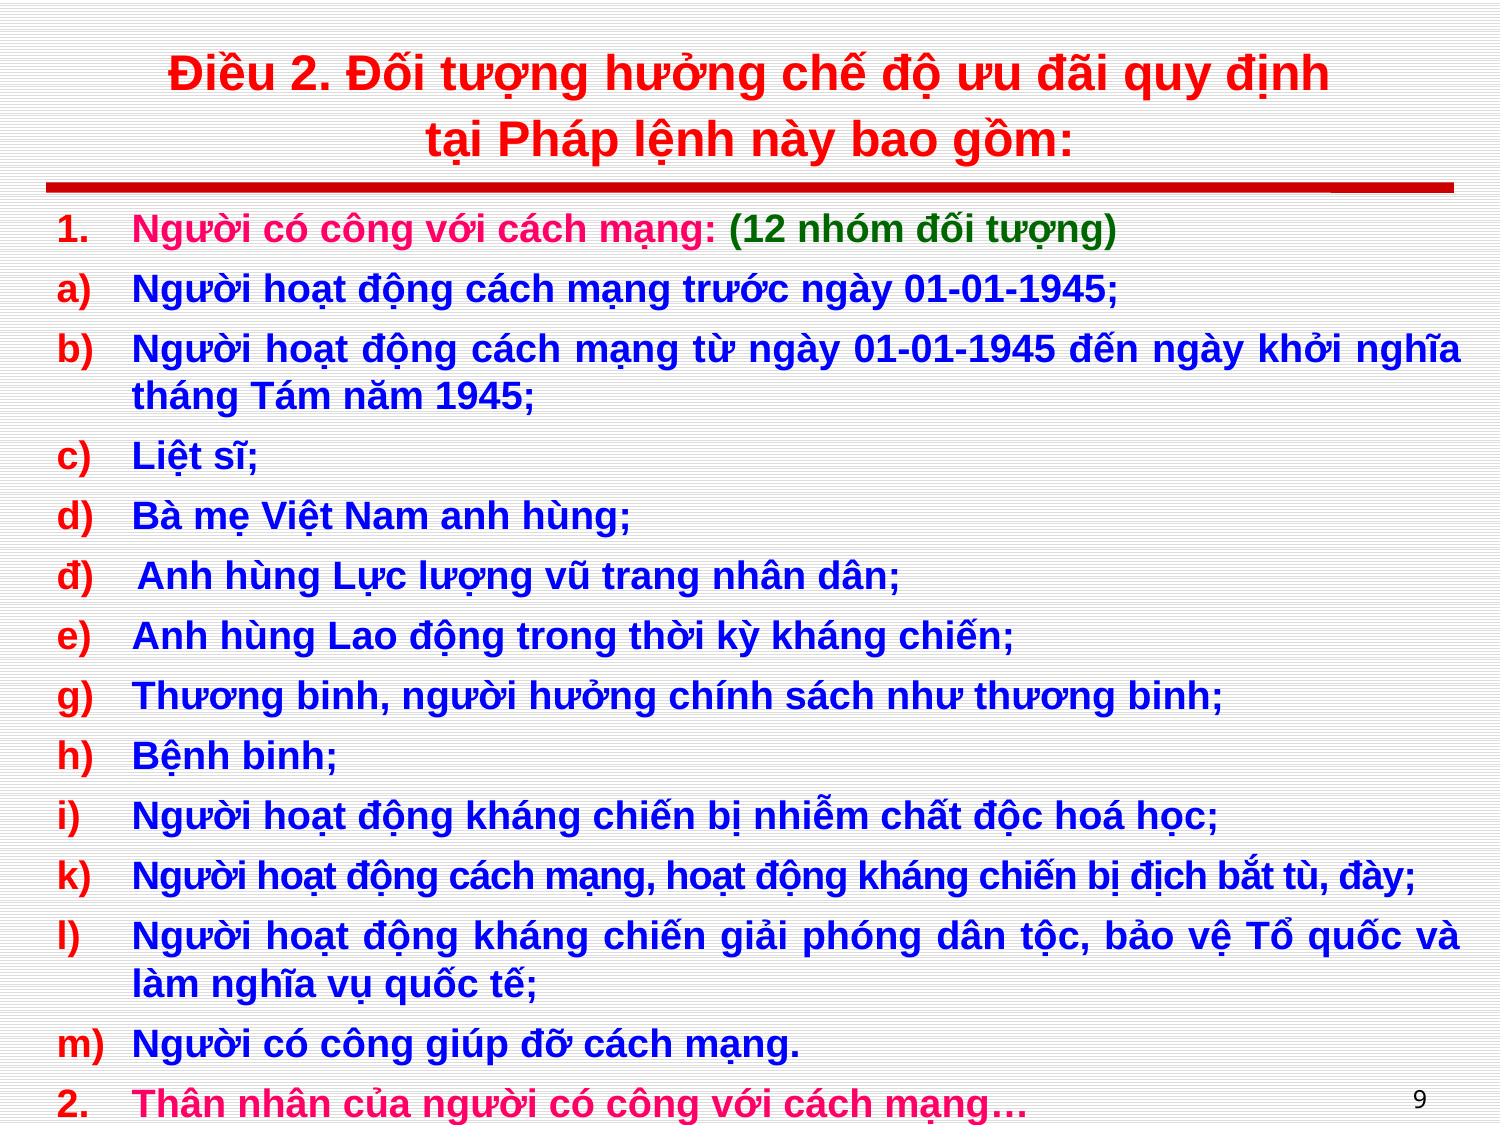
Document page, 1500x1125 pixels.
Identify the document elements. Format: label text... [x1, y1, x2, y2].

text_box Người có công với cách mạng: (12 nhóm đối tượng) Người hoạt động cách mạng trước ngày 01-01-1945; Người hoạt động cách mạng từ ngày 01-01-1945 đến ngày khởi nghĩa tháng Tám năm 1945; Liệt sĩ; Bà mẹ Việt Nam anh hùng; đ) Anh hùng Lực lượng vũ trang nhân dân; Anh hùng Lao động trong thời kỳ kháng chiến; Thương binh, người hưởng chính sách như thương binh; Bệnh binh; Người hoạt động kháng chiến bị nhiễm chất độc hoá học; Người hoạt động cách mạng, hoạt động kháng chiến bị địch bắt tù, đày; Người hoạt động kháng chiến giải phóng dân tộc, bảo vệ Tổ quốc và làm nghĩa vụ quốc tế; Người có công giúp đỡ cách mạng. Thân nhân của người có công với cách mạng… [23, 187, 1477, 1113]
title Điều 2. Đối tượng hưởng chế độ ưu đãi quy định tại Pháp lệnh này bao gồm: [38, 24, 1463, 175]
